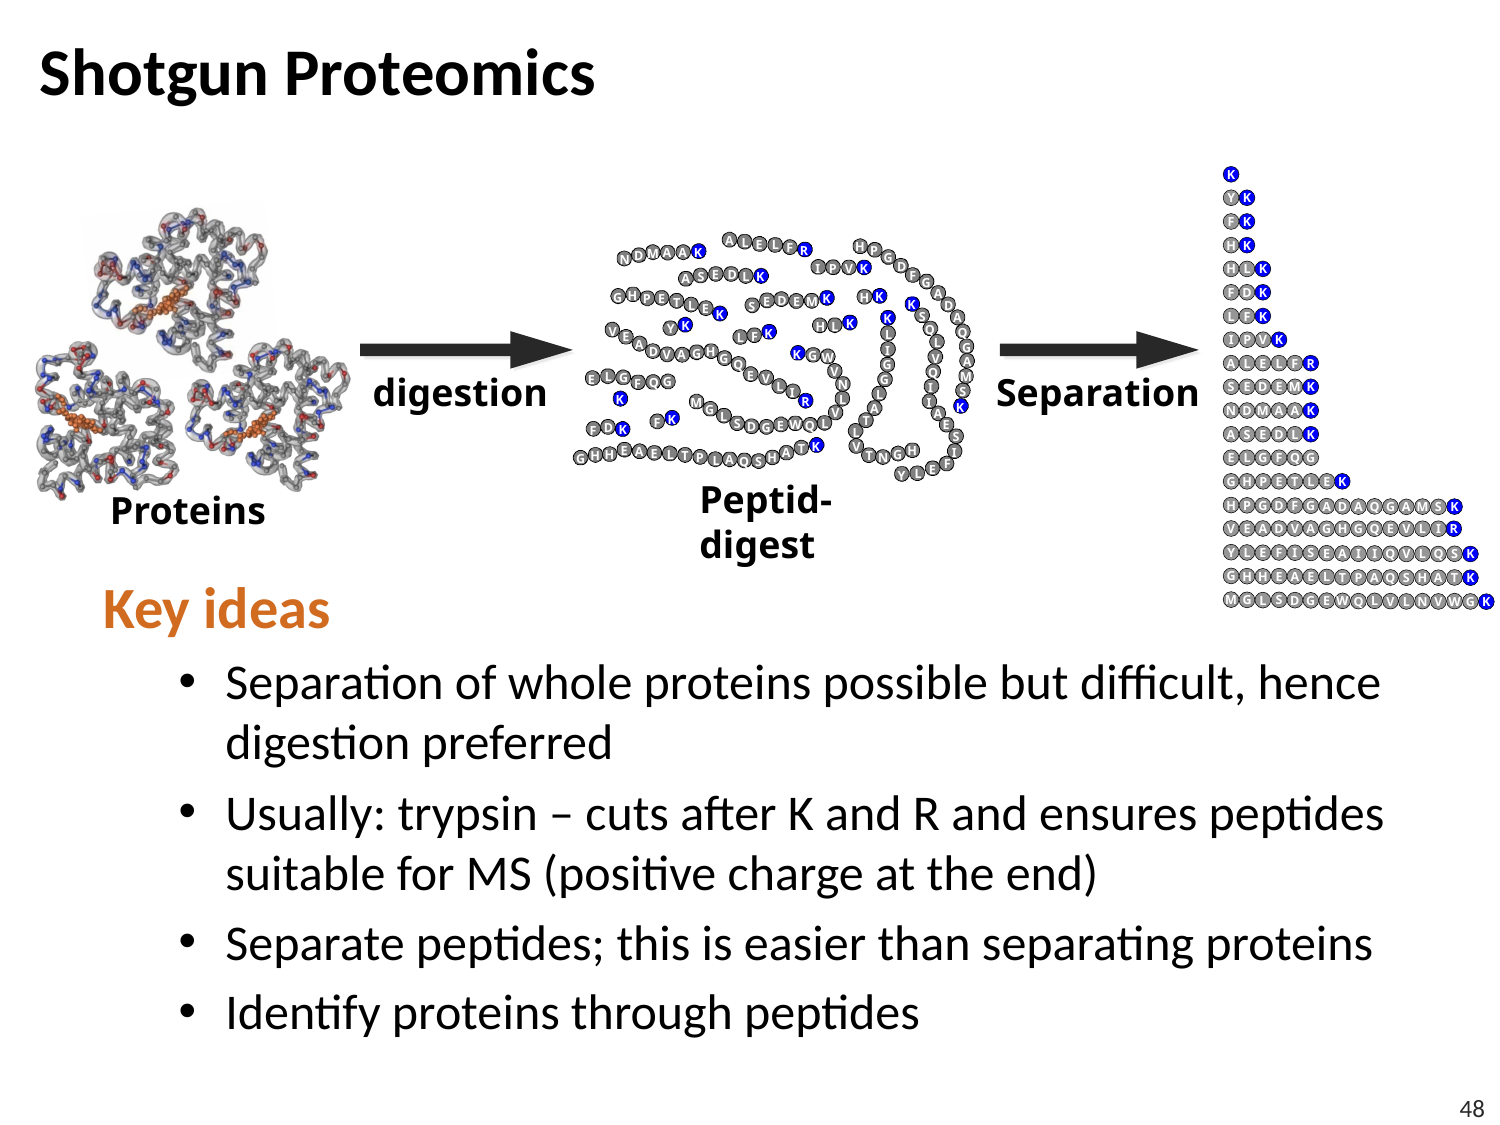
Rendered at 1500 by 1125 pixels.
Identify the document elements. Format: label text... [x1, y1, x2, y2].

text_box Peptid- digest [684, 491, 848, 574]
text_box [1222, 354, 1319, 372]
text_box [1222, 426, 1319, 443]
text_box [1222, 496, 1463, 515]
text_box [1222, 402, 1319, 419]
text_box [1222, 236, 1256, 254]
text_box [572, 231, 975, 484]
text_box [1222, 449, 1319, 466]
title Shotgun Proteomics [24, 12, 1125, 125]
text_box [1222, 378, 1319, 395]
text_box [1222, 284, 1272, 301]
slide_number 48 [1125, 1090, 1500, 1125]
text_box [1222, 520, 1462, 537]
picture [0, 200, 361, 546]
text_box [1222, 189, 1256, 206]
text_box [360, 343, 567, 357]
text_box digestion [359, 361, 563, 422]
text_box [1222, 213, 1256, 230]
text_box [1222, 473, 1351, 490]
text_box K [1223, 166, 1240, 183]
text_box Separation [981, 361, 1215, 422]
text_box [999, 343, 1199, 357]
text_box Proteins [94, 504, 281, 540]
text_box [1222, 591, 1495, 610]
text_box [1222, 331, 1288, 348]
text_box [1222, 543, 1479, 563]
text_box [1222, 567, 1479, 586]
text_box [1222, 307, 1272, 325]
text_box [1222, 260, 1272, 278]
list Key ideas Separation of whole proteins possible but difficult, hence digestion preferred Usually: trypsin – cuts after K and R and ensures peptides suitable for MS (positive charge at the end) Separate peptides; this is easier than separating proteins Identify proteins through peptides [88, 562, 1447, 965]
